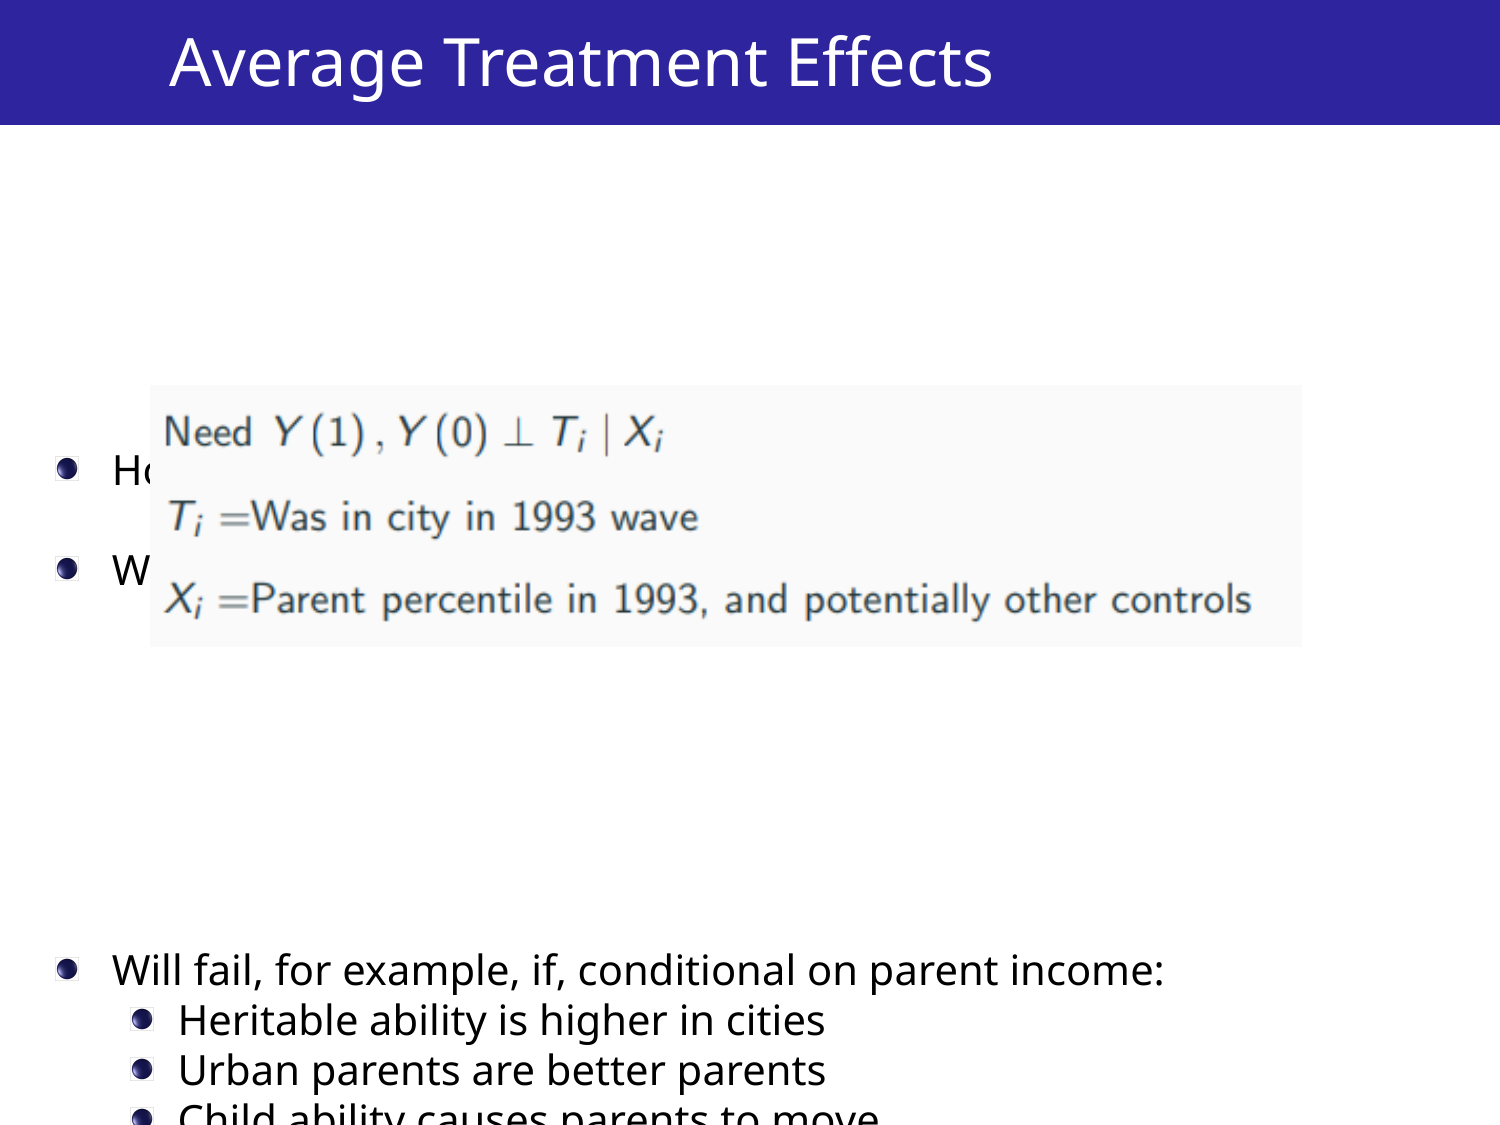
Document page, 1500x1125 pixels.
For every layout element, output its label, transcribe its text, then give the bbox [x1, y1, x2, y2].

picture [130, 1057, 154, 1081]
list How do we get from that regression to a causal effect? Want to back out ATE of growing up in the city Will fail, for example, if, conditional on parent income: Heritable ability is higher in cities Urban parents are better parents Child ability causes parents to move [40, 170, 1460, 1125]
title Average Treatment Effects [50, 0, 1114, 120]
picture [130, 1007, 154, 1031]
picture [55, 456, 79, 481]
picture [149, 385, 1302, 647]
picture [55, 556, 79, 581]
picture [130, 1107, 154, 1125]
picture [55, 957, 79, 981]
